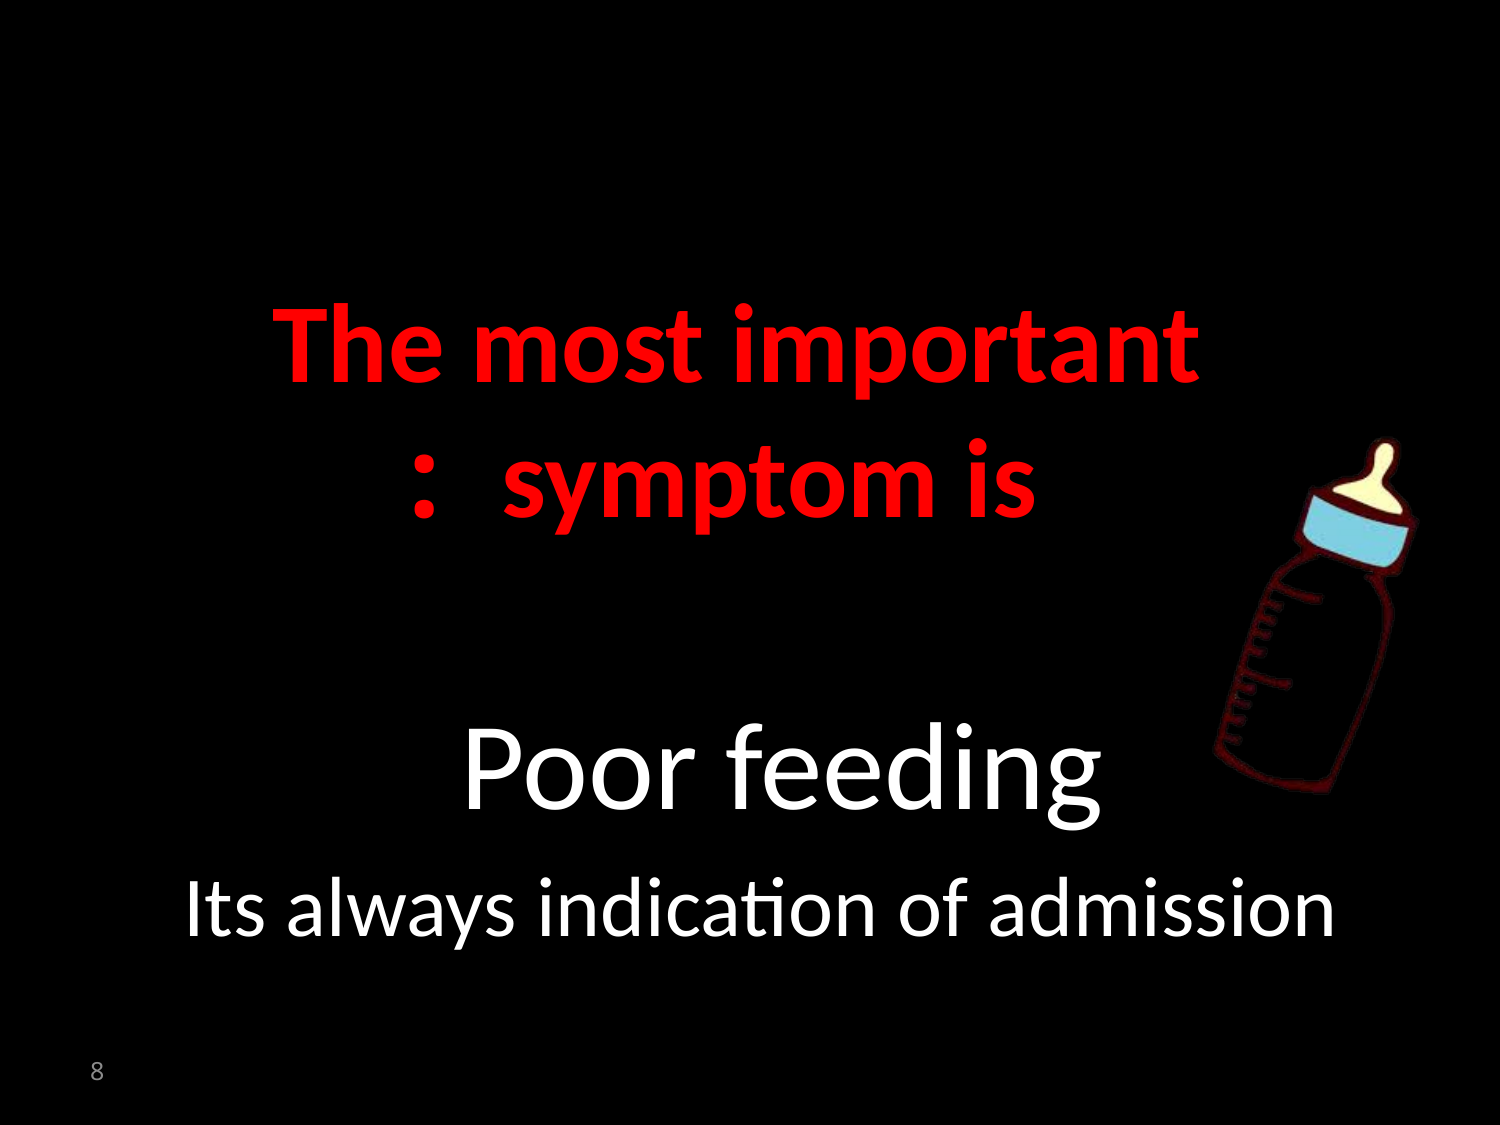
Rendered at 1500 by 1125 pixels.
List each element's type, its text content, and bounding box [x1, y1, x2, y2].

picture [1163, 420, 1467, 826]
slide_number 8 [75, 1042, 425, 1103]
list The most important symptom is : Poor feeding Its always indication of admission [75, 262, 1425, 1005]
